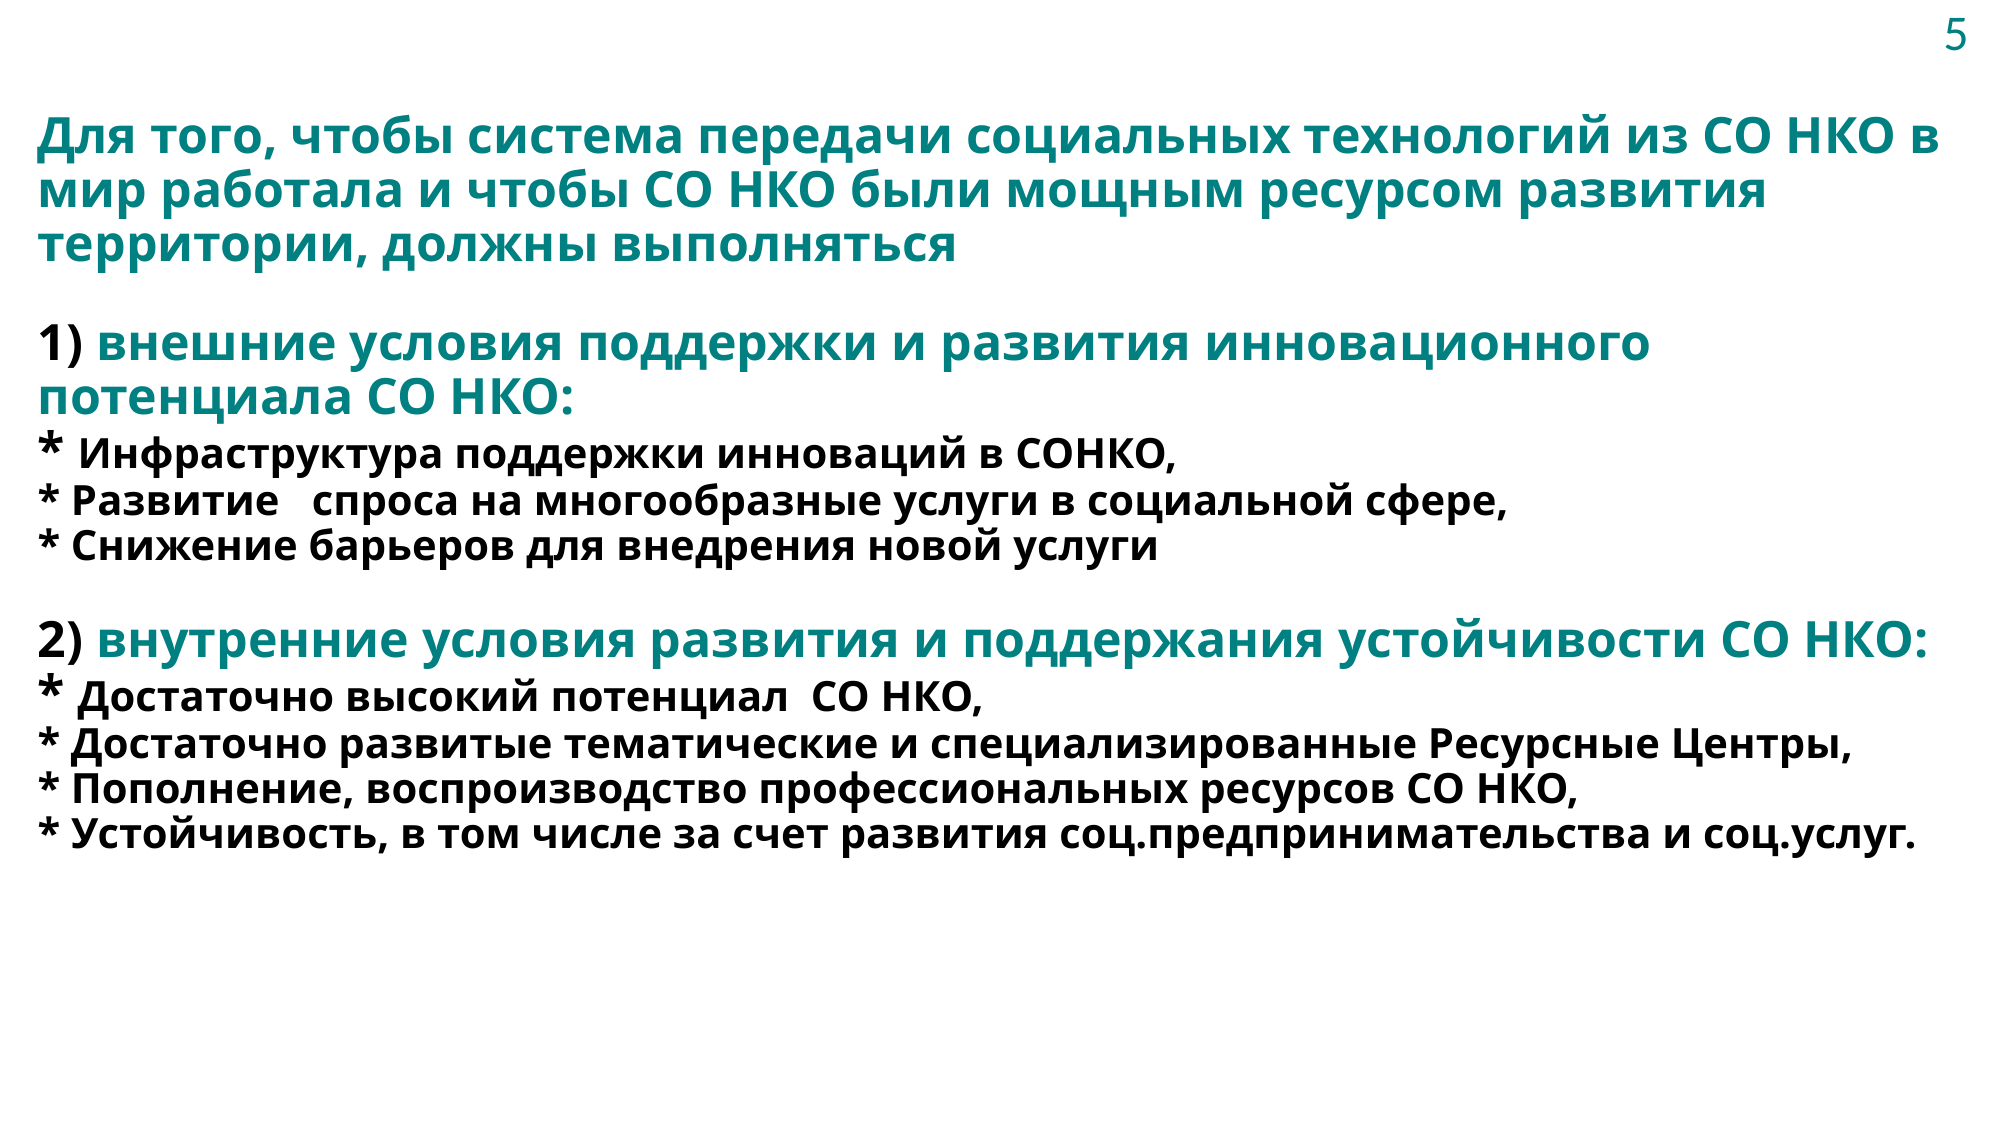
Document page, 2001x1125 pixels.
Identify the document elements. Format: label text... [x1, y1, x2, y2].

text_box 5 [1911, 0, 2000, 53]
title Для того, чтобы система передачи социальных технологий из СО НКО в мир работала и чтобы СО НКО были мощным ресурсом развития территории, должны выполняться 1) внешние условия поддержки и развития инновационного потенциала СО НКО: * Инфраструктура поддержки инноваций в СОНКО, * Развитие спроса на многообразные услуги в социальной сфере, * Снижение барьеров для внедрения новой услуги 2) внутренние условия развития и поддержания устойчивости СО НКО: * Достаточно высокий потенциал СО НКО, * Достаточно развитые тематические и специализированные Ресурсные Центры, * Пополнение, воспроизводство профессиональных ресурсов СО НКО, * Устойчивость, в том числе за счет развития соц.предпринимательства и соц.услуг. [22, 103, 1981, 255]
